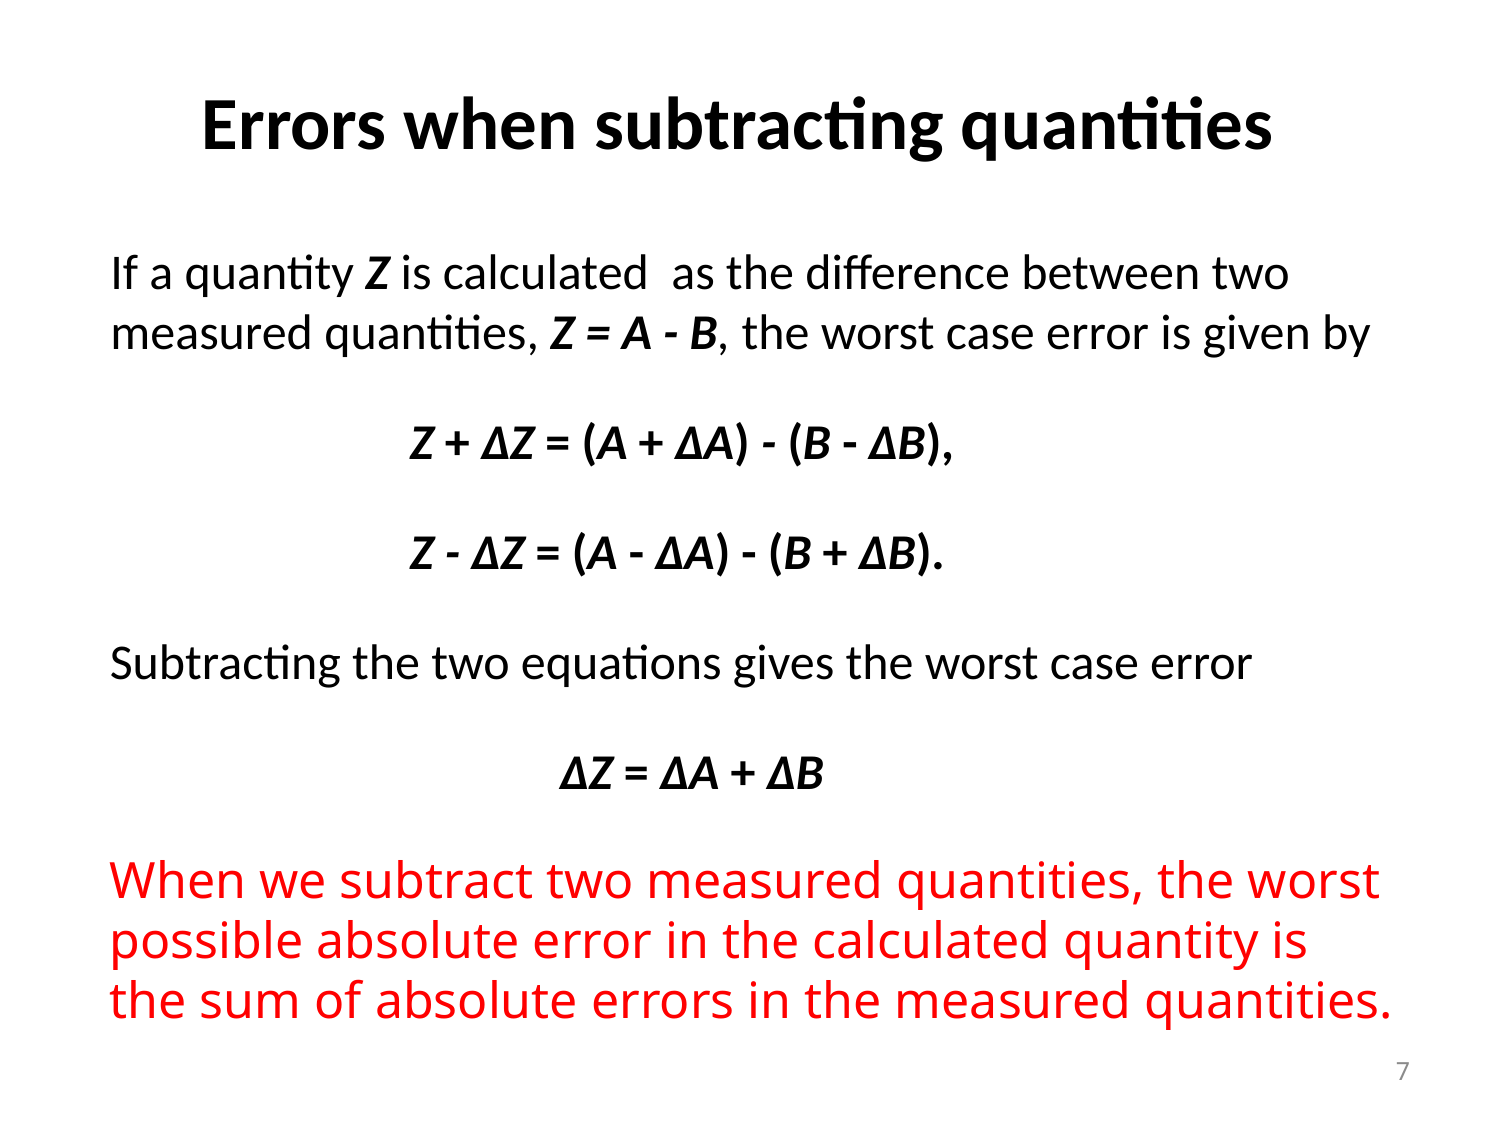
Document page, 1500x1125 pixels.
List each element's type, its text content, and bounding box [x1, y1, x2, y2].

list If a quantity Z is calculated as the difference between two measured quantities, Z = A - B, the worst case error is given by Z + ∆Z = (A + ∆A) - (B - ∆B), Z - ∆Z = (A - ∆A) - (B + ∆B). Subtracting the two equations gives the worst case error ∆Z = ∆A + ∆B When we subtract two measured quantities, the worst possible absolute error in the calculated quantity is the sum of absolute errors in the measured quantities. [76, 231, 1412, 1071]
slide_number 7 [1074, 1042, 1425, 1103]
title Errors when subtracting quantities [100, 54, 1376, 185]
